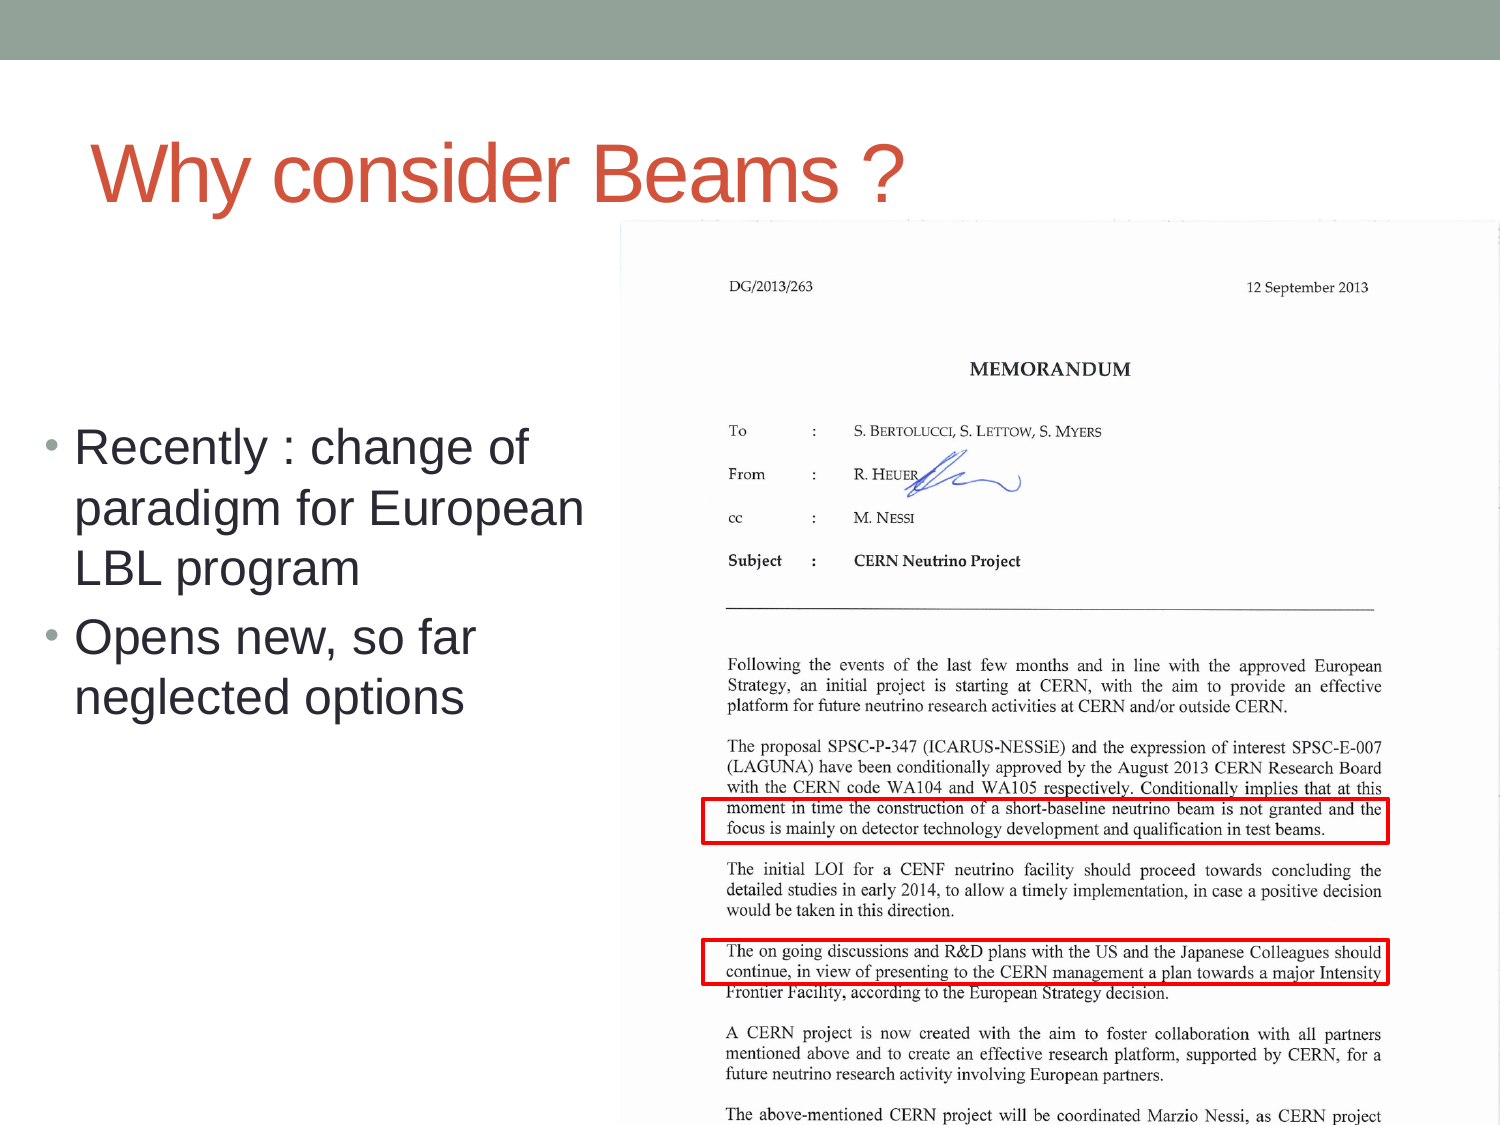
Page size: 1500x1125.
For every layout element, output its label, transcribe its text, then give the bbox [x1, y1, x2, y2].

title Why consider Beams ? [75, 87, 1425, 250]
list Recently : change of paradigm for European LBL program Opens new, so far neglected options [29, 407, 616, 988]
picture [619, 219, 1500, 1125]
